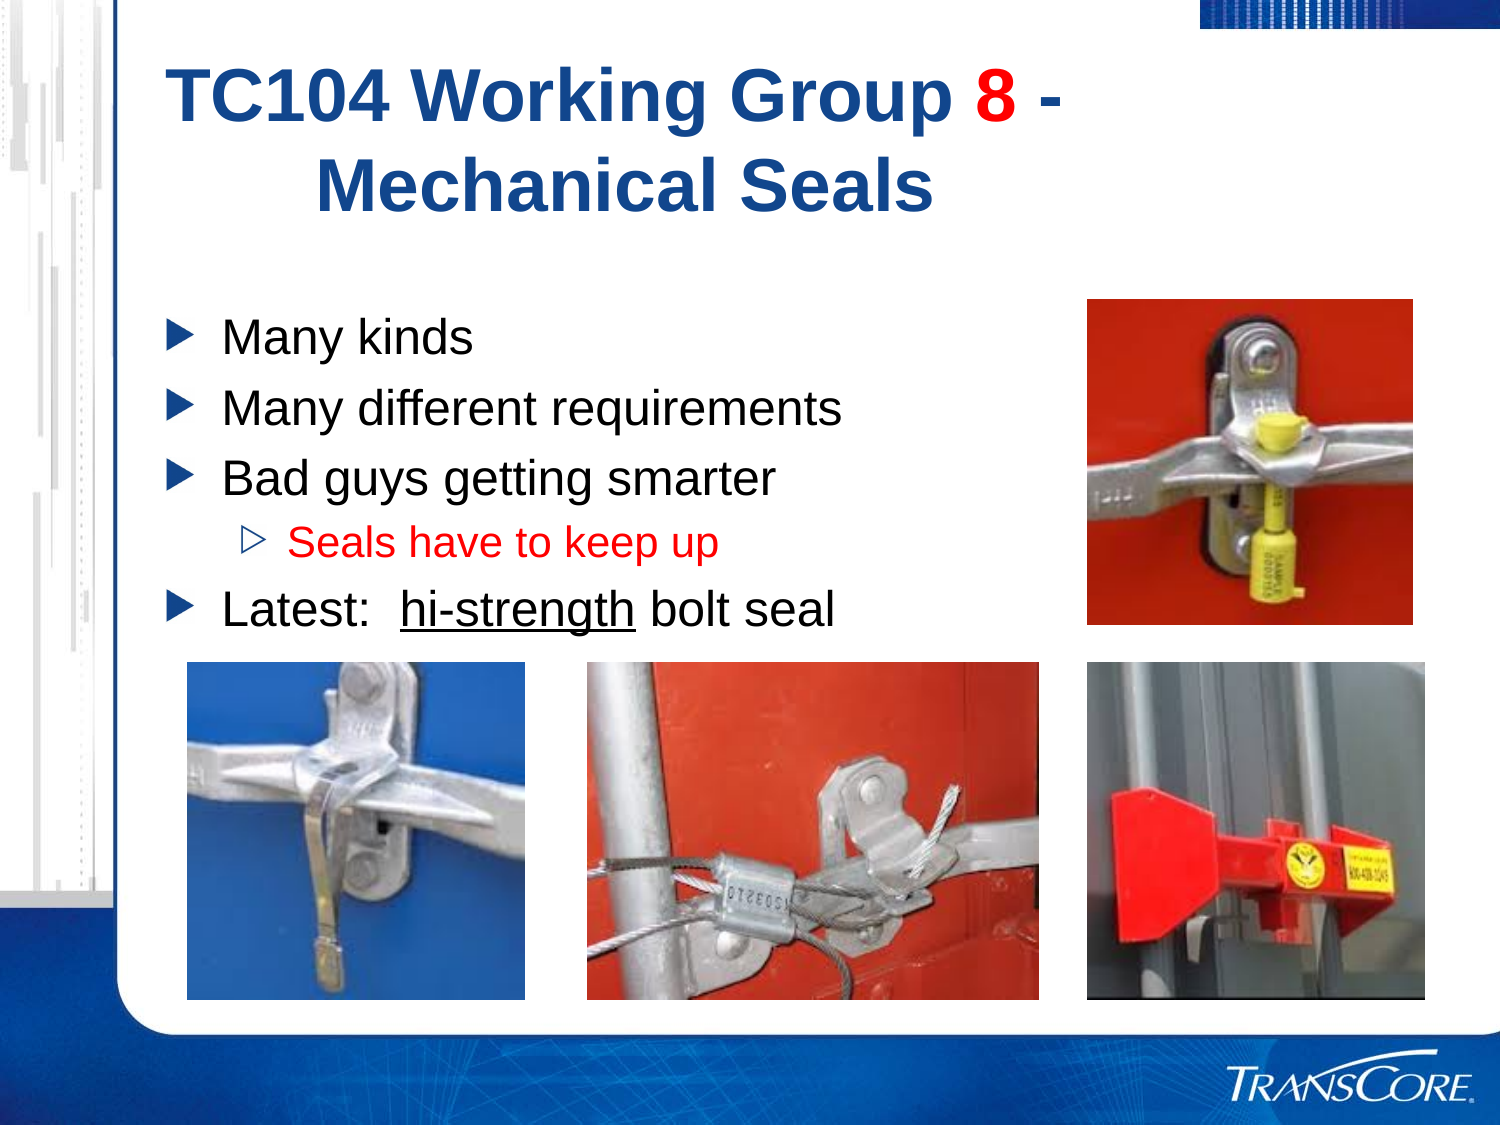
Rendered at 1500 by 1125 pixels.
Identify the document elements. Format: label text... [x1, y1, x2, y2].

title TC104 Working Group 8 - Mechanical Seals [149, 42, 1388, 231]
picture [0, 0, 1500, 1125]
list Many kinds Many different requirements Bad guys getting smarter Seals have to keep up Latest: hi-strength bolt seal [149, 237, 1438, 963]
